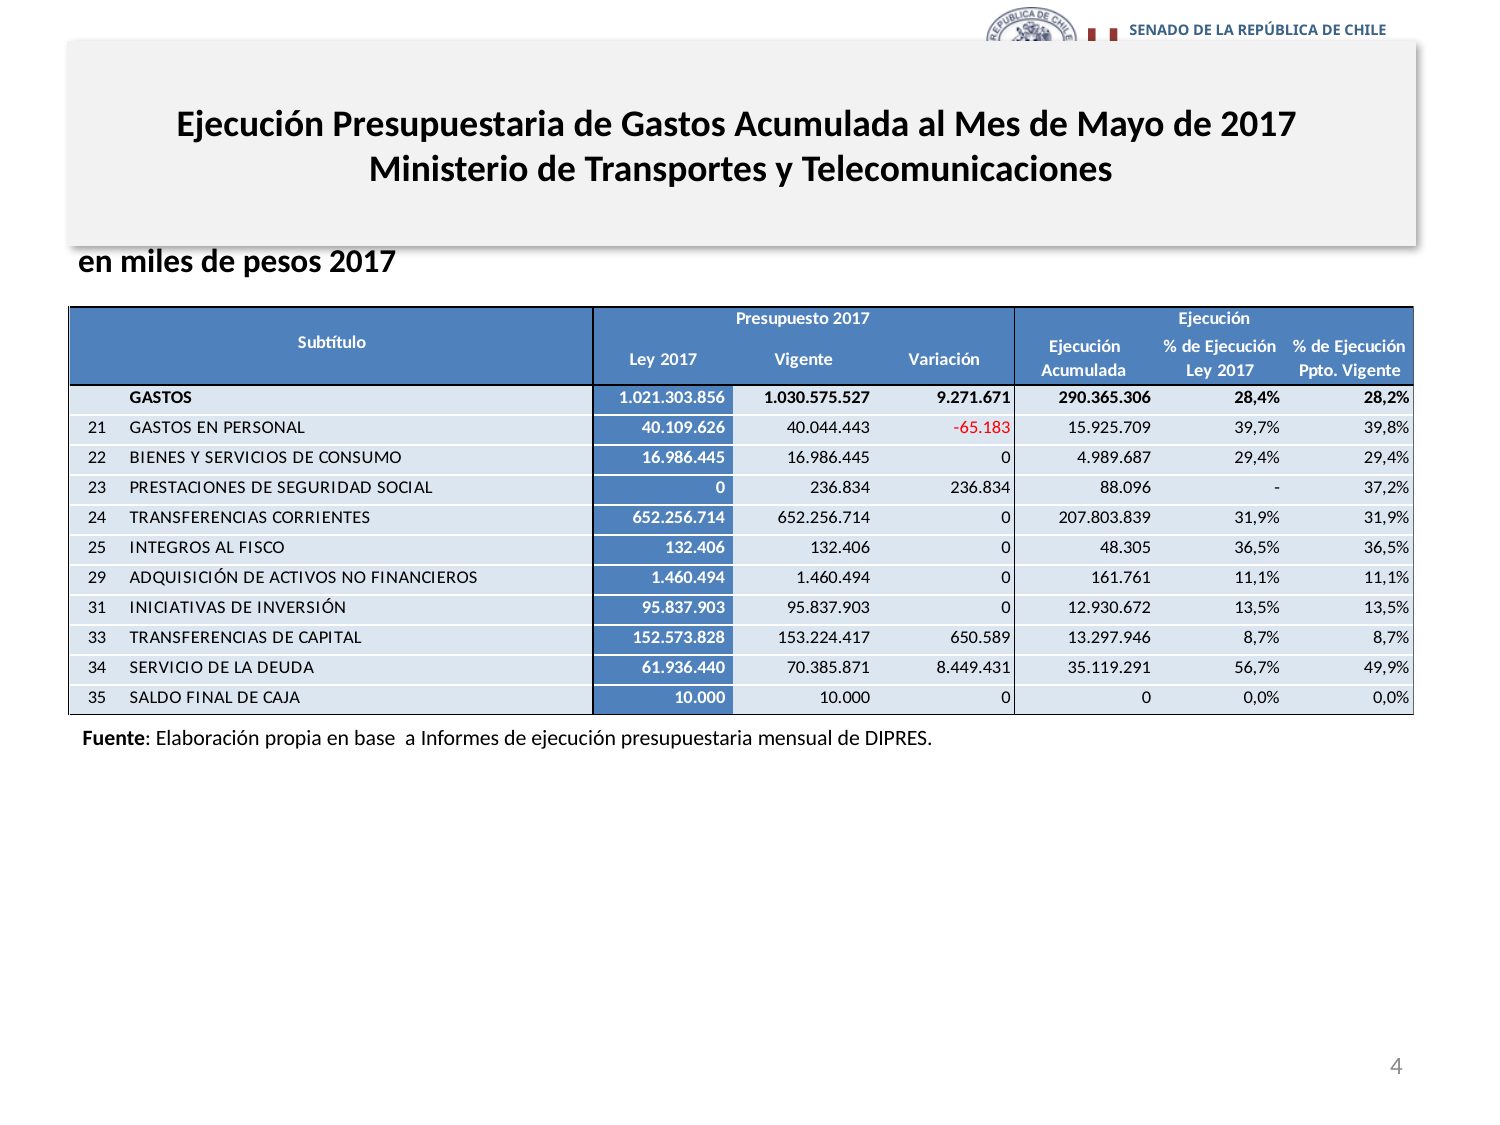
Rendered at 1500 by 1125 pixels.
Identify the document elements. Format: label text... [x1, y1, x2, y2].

text_box en miles de pesos 2017 [63, 231, 1414, 307]
slide_number 4 [1067, 1035, 1418, 1095]
footer Fuente: Elaboración propia en base a Informes de ejecución presupuestaria mensual de DIPRES. [67, 716, 1447, 776]
picture [986, 7, 1079, 41]
title Ejecución Presupuestaria de Gastos Acumulada al Mes de Mayo de 2017 Ministerio de Transportes y Telecomunicaciones [67, 41, 1415, 246]
picture [67, 306, 1416, 717]
